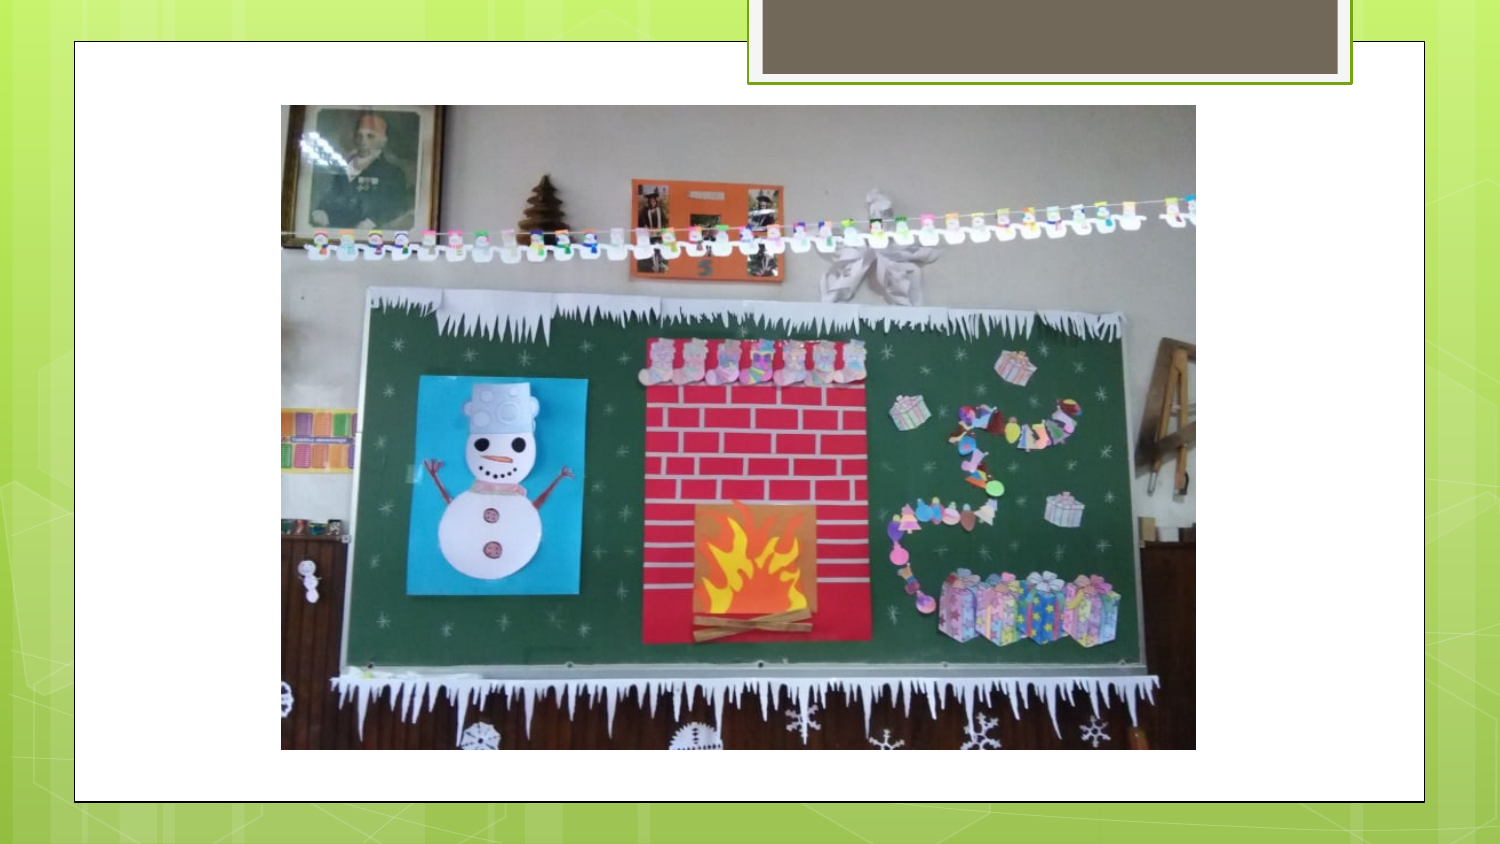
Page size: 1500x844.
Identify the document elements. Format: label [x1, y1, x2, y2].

picture [280, 105, 1196, 751]
